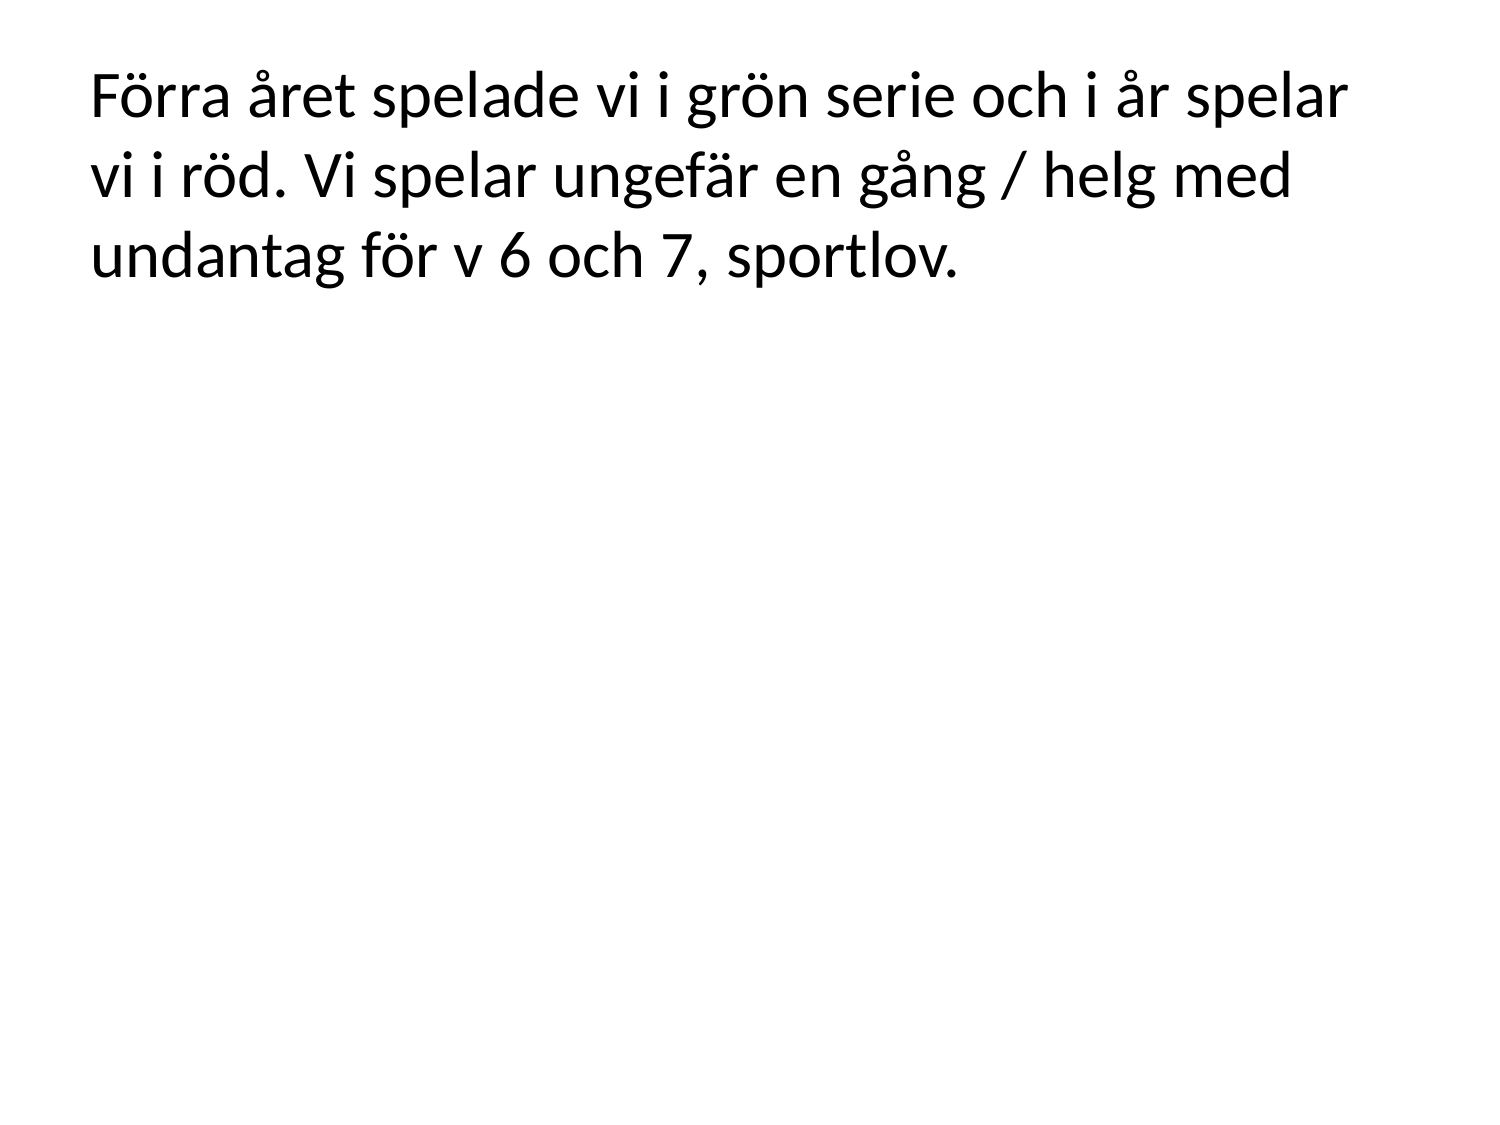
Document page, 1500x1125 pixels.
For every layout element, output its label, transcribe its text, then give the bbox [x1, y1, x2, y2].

list Förra året spelade vi i grön serie och i år spelar vi i röd. Vi spelar ungefär en gång / helg med undantag för v 6 och 7, sportlov. [75, 42, 1425, 1005]
